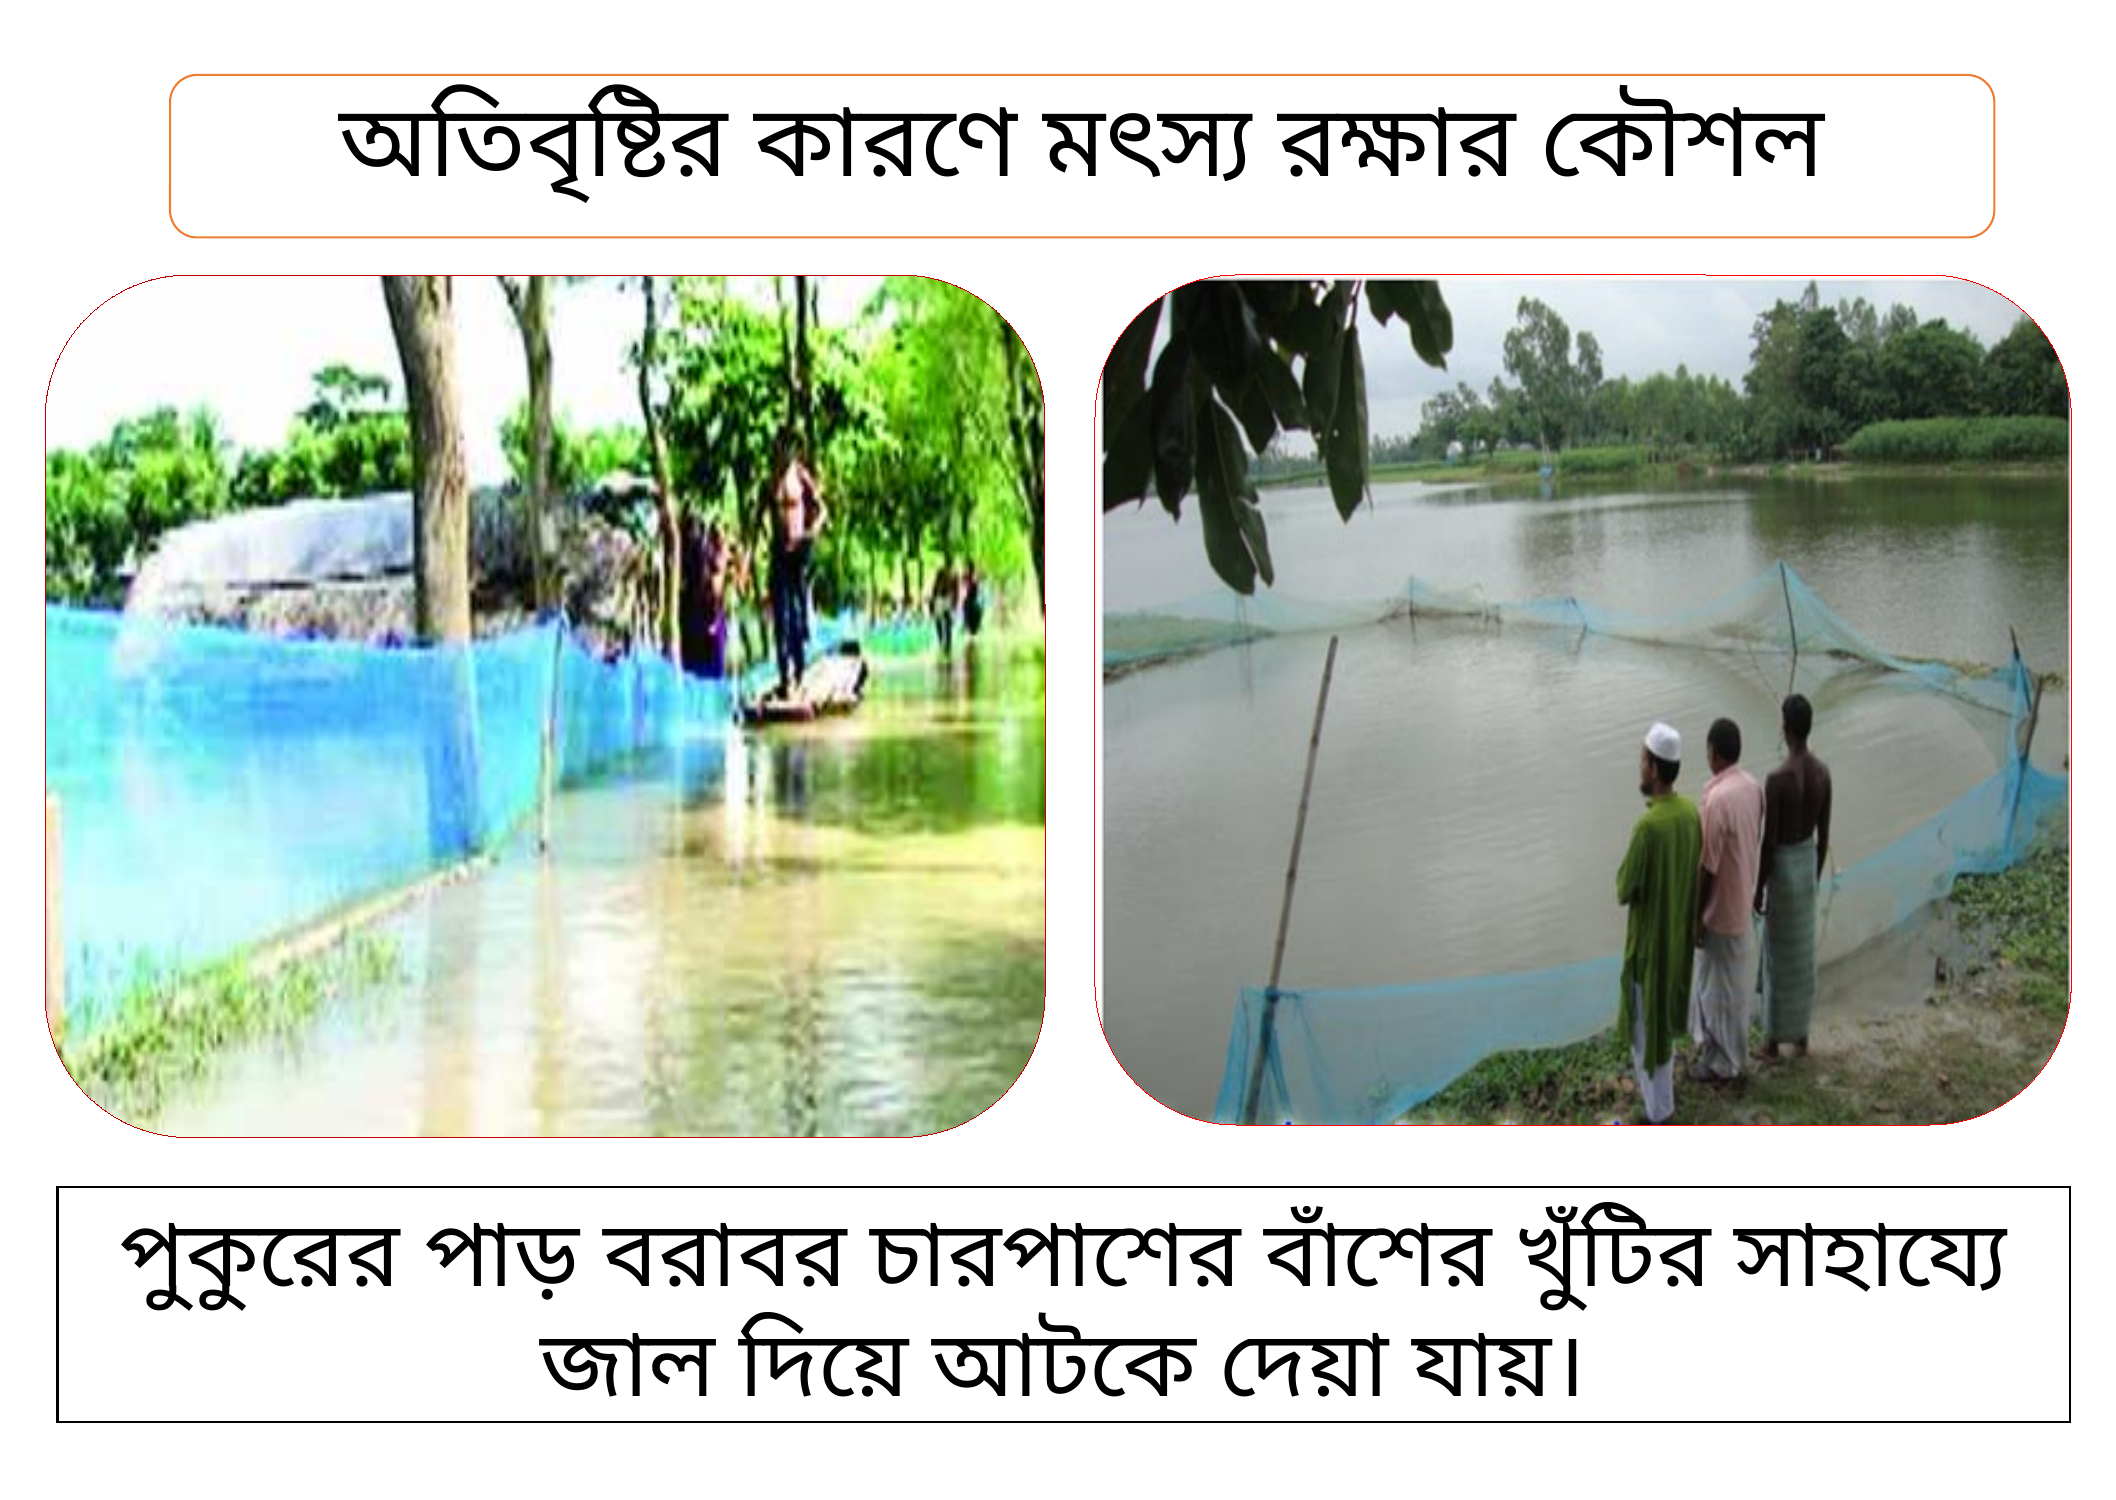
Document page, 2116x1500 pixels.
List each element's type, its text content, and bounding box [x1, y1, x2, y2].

text_box অতিবৃষ্টির কারণে মৎস্য রক্ষার কৌশল [168, 73, 1996, 239]
picture [1094, 274, 2072, 1125]
picture [45, 274, 1046, 1138]
text_box পুকুরের পাড় বরাবর চারপাশের বাঁশের খুঁটির সাহায্যে জাল দিয়ে আটকে দেয়া যায়। [56, 1186, 2071, 1423]
